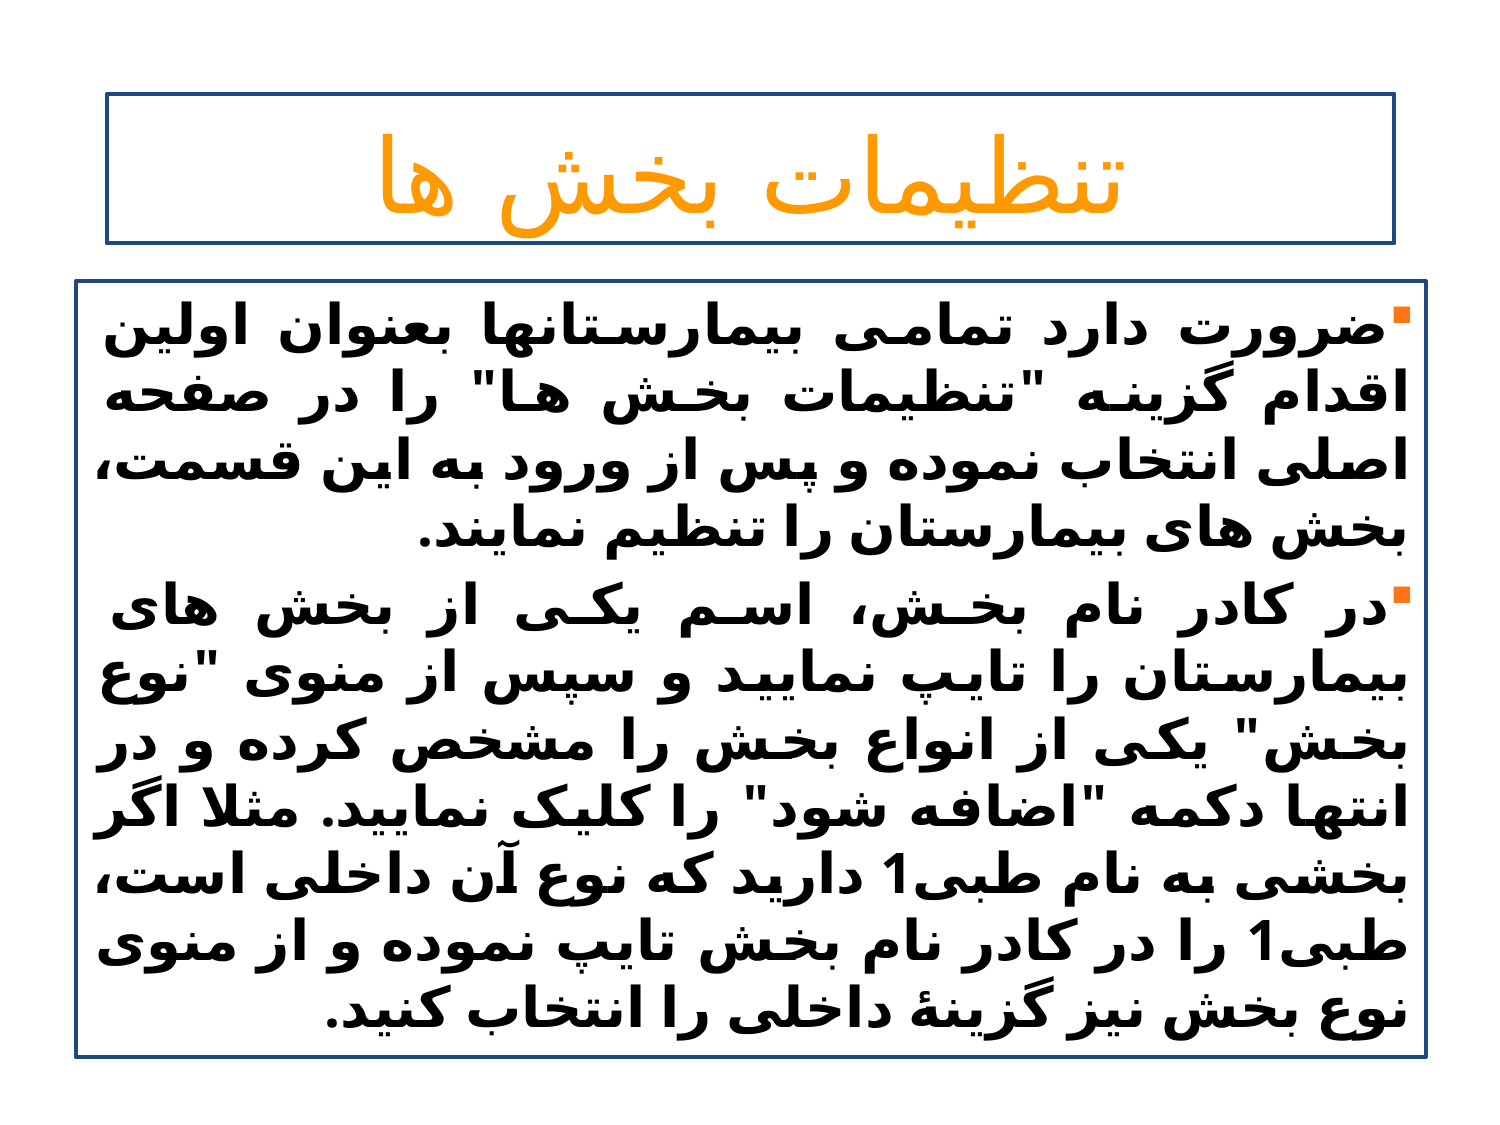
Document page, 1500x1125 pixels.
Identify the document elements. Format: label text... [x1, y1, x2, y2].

text_box تنظیمات بخش ها [107, 93, 1395, 244]
text_box [74, 45, 1425, 233]
text_box ضرورت دارد تمامی بیمارستانها بعنوان اولین اقدام گزینه "تنظیمات بخش ها" را در صفحه اصلی انتخاب نموده و پس از ورود به این قسمت، بخش های بیمارستان را تنظیم نمایند. در کادر نام بخش، اسم یکی از بخش های بیمارستان را تایپ نمایید و سپس از منوی "نوع بخش" یکی از انواع بخش را مشخص کرده و در انتها دکمه "اضافه شود" را کلیک نمایید. مثلا اگر بخشی به نام طبی1 دارید که نوع آن داخلی است، طبی1 را در کادر نام بخش تایپ نموده و از منوی نوع بخش نیز گزینۀ داخلی را انتخاب کنید. [75, 281, 1426, 1057]
